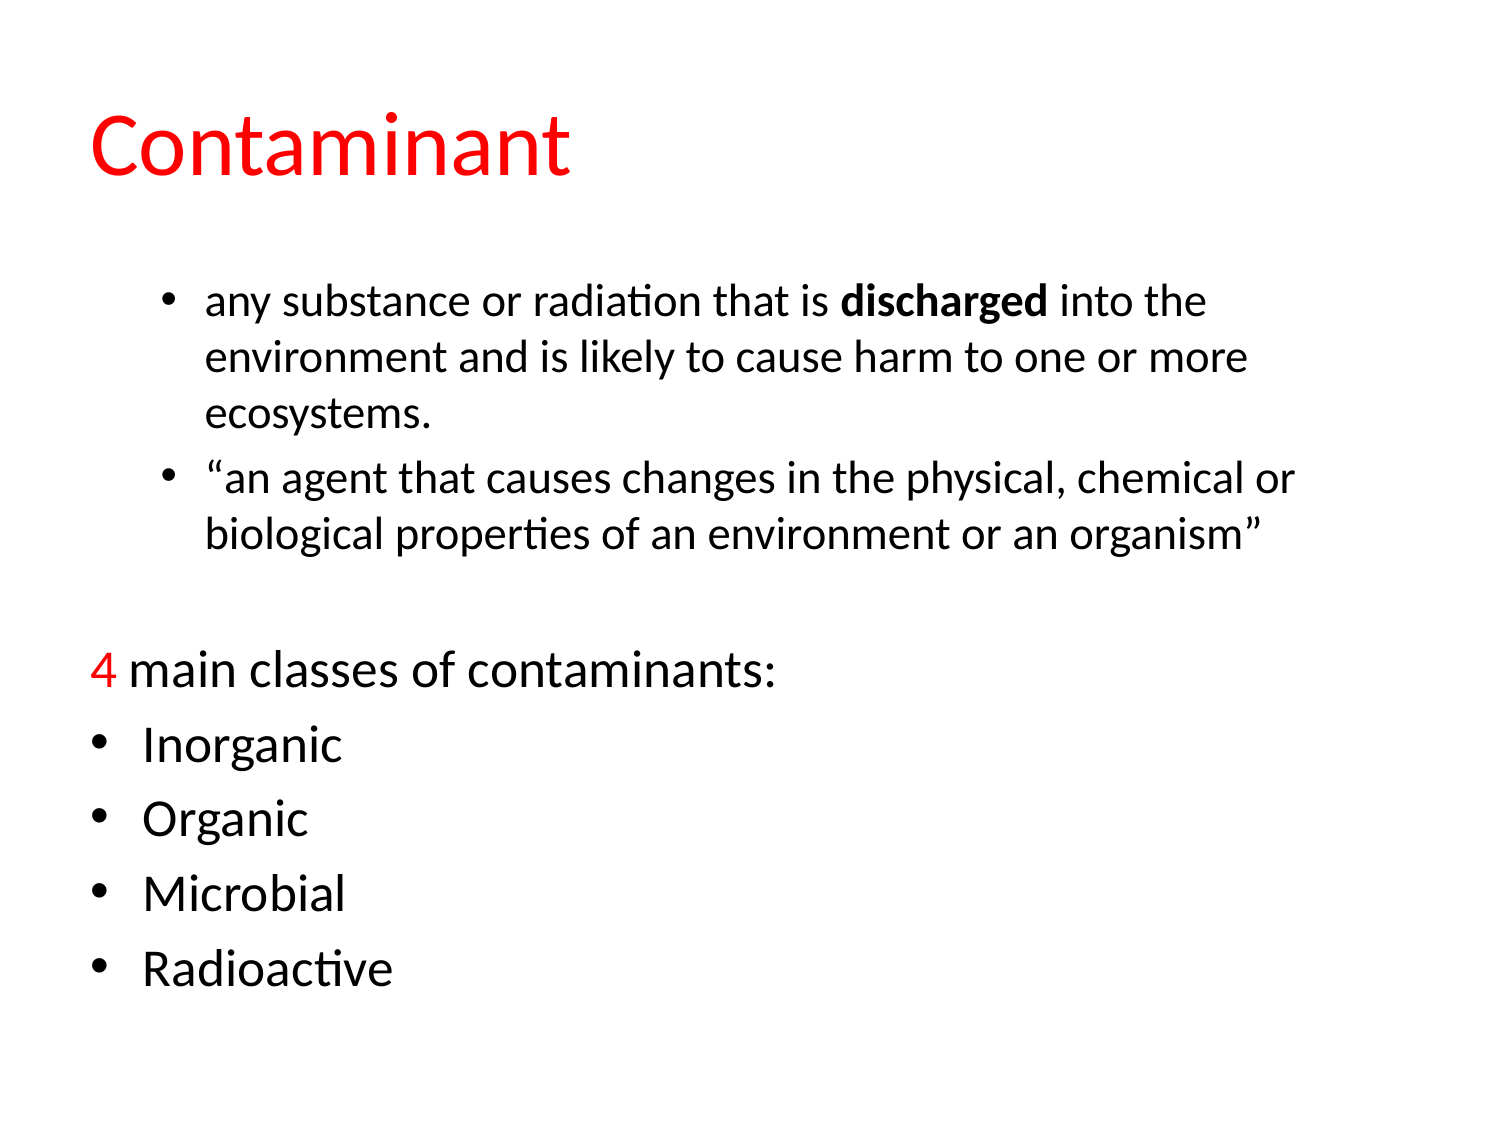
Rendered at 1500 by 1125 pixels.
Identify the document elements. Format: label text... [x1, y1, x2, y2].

list any substance or radiation that is discharged into the environment and is likely to cause harm to one or more ecosystems. “an agent that causes changes in the physical, chemical or biological properties of an environment or an organism” 4 main classes of contaminants: Inorganic Organic Microbial Radioactive [75, 262, 1425, 1005]
title Contaminant [75, 45, 1425, 233]
